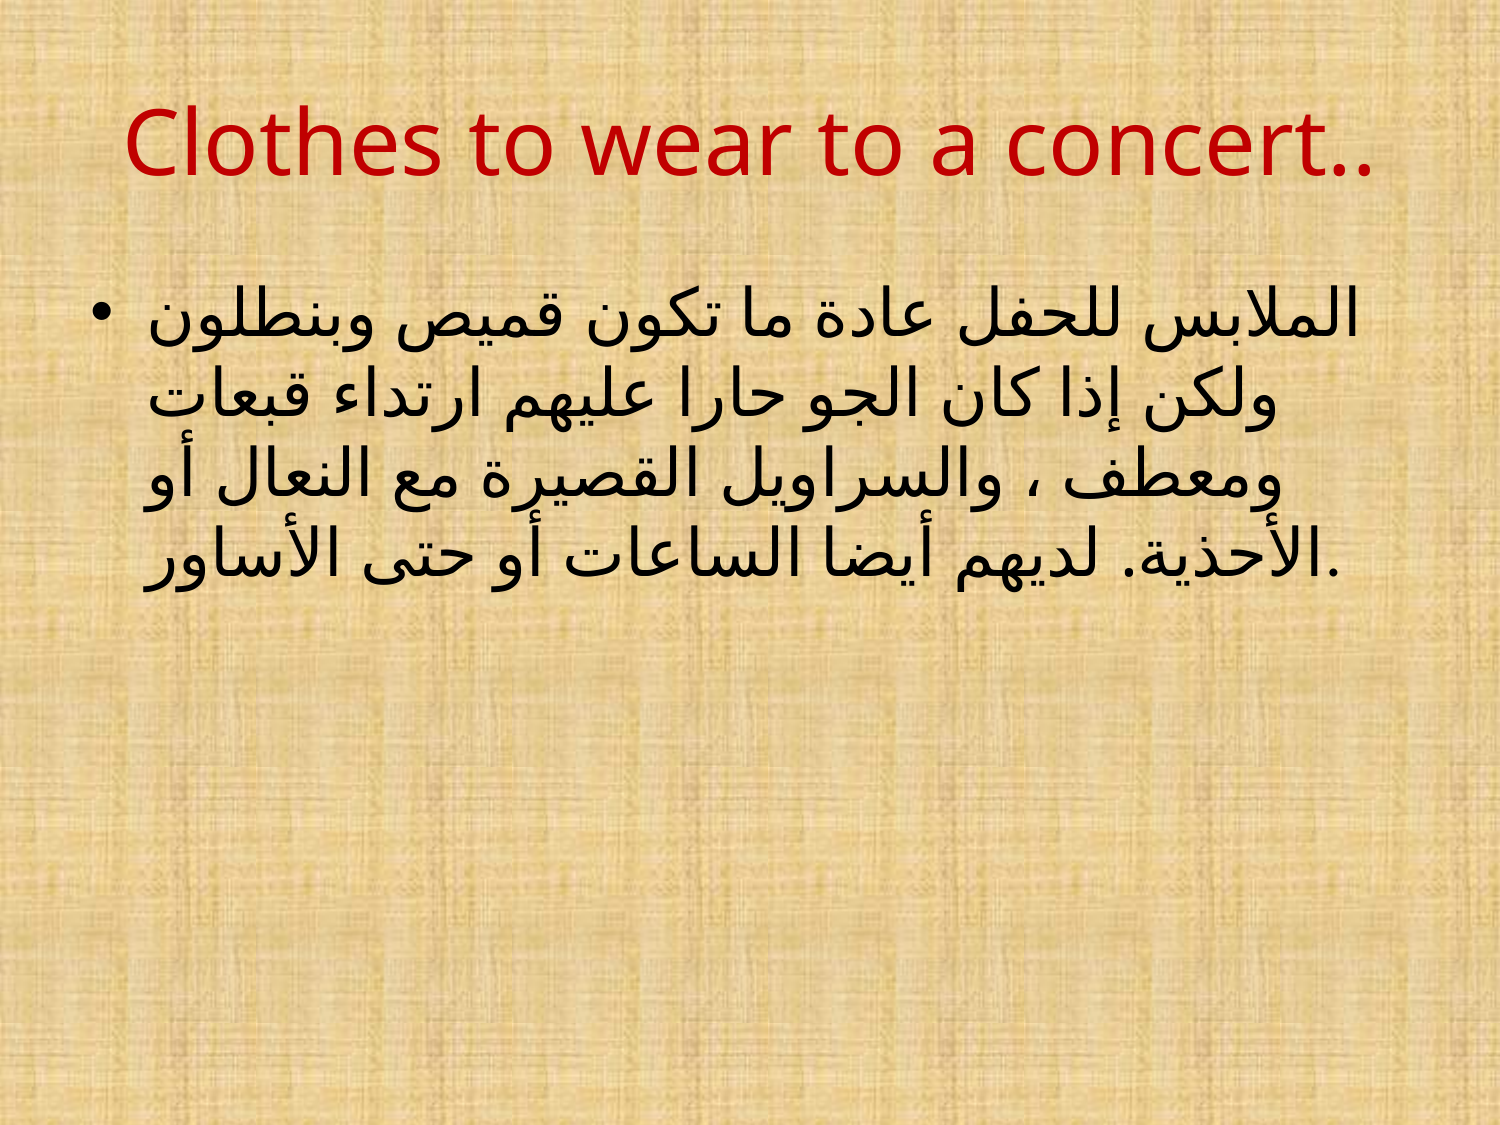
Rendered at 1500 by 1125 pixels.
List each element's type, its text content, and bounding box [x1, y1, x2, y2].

picture [0, 0, 1500, 1125]
title Clothes to wear to a concert.. [75, 45, 1425, 233]
list الملابس للحفل عادة ما تكون قميص وبنطلون ولكن إذا كان الجو حارا عليهم ارتداء قبعات ومعطف ، والسراويل القصيرة مع النعال أو الأحذية. لديهم أيضا الساعات أو حتى الأساور. [75, 262, 1425, 1005]
